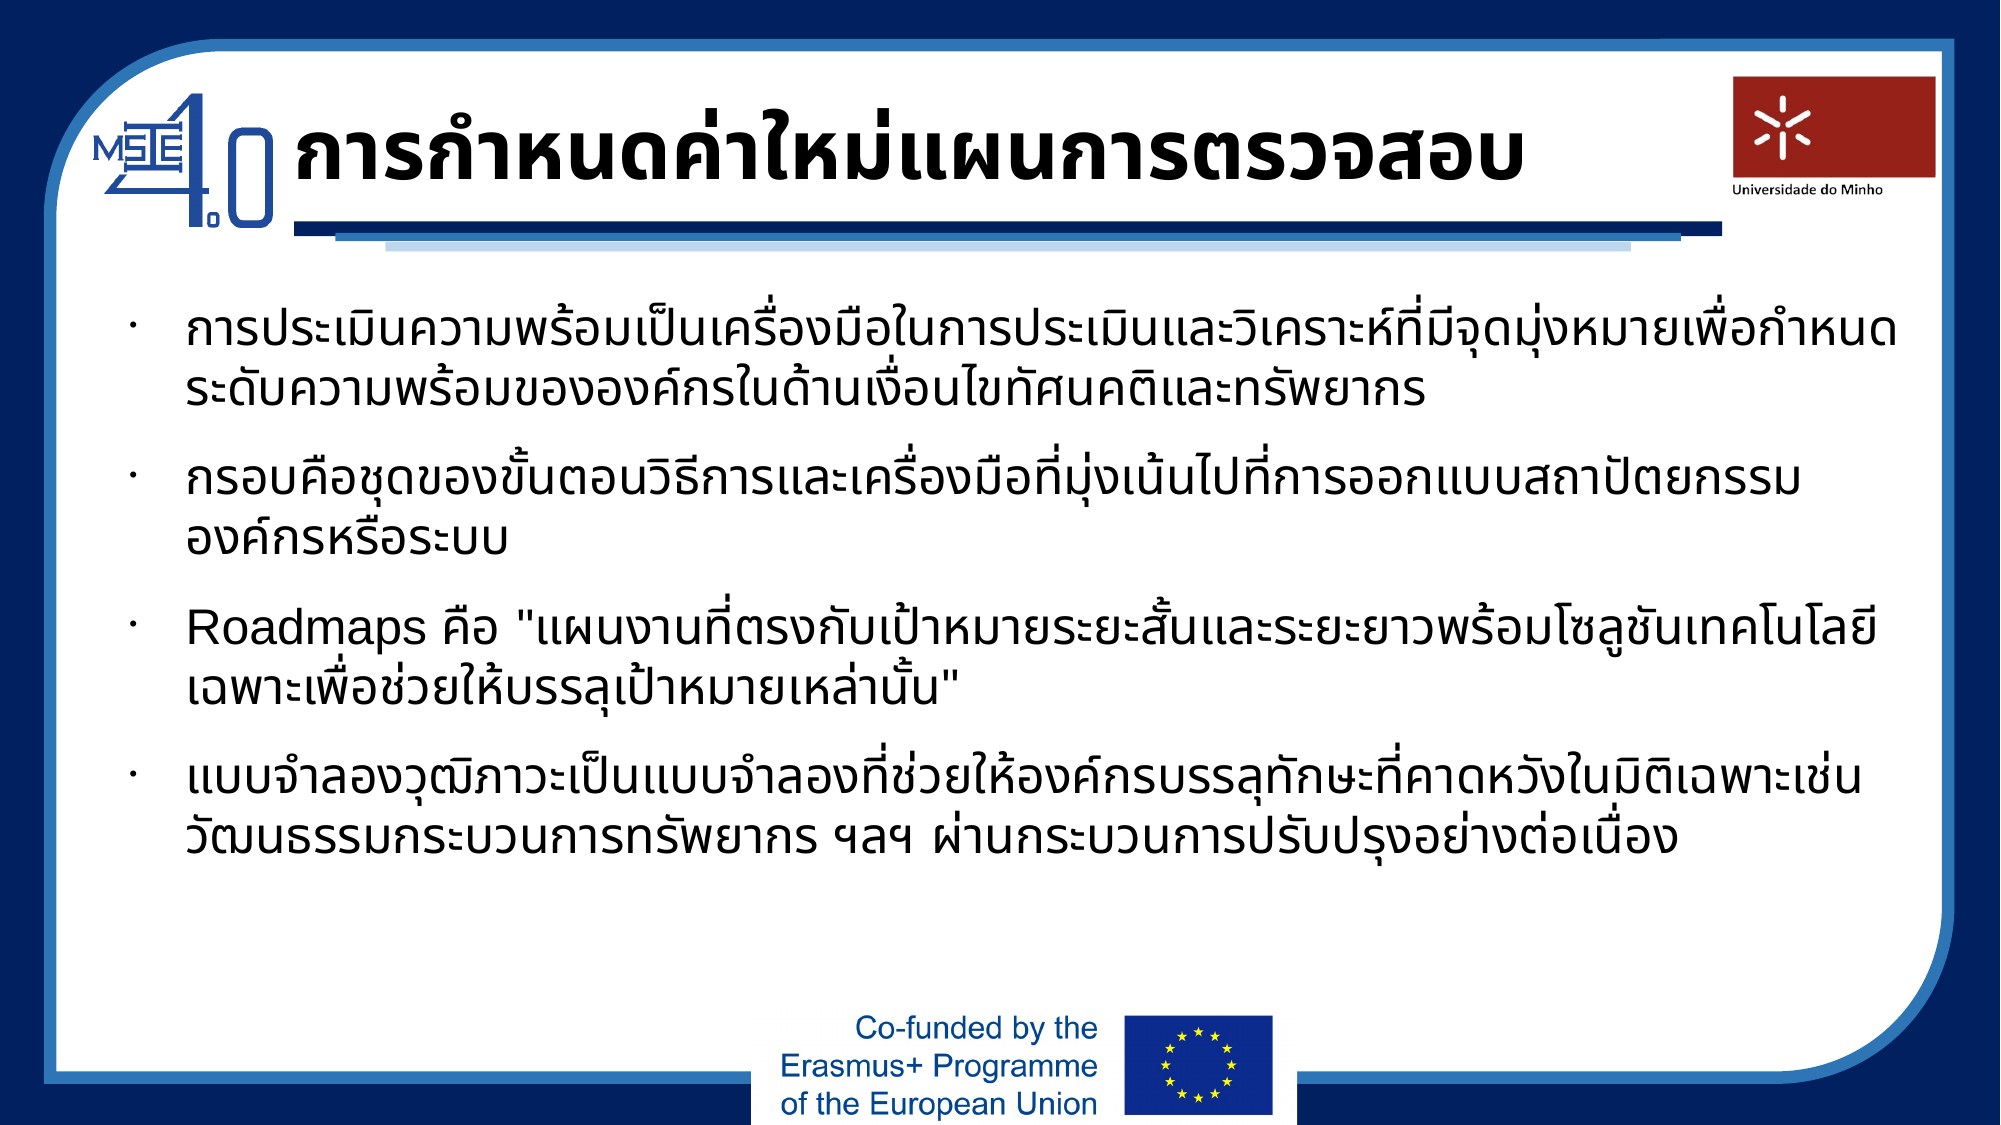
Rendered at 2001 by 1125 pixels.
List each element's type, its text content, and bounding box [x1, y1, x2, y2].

picture [751, 1052, 1298, 1125]
picture [93, 79, 273, 228]
text_box การประเมินความพร้อมเป็นเครื่องมือในการประเมินและวิเคราะห์ที่มีจุดมุ่งหมายเพื่อกำหนดระดับความพร้อมขององค์กรในด้านเงื่อนไขทัศนคติและทรัพยากร กรอบคือชุดของขั้นตอนวิธีการและเครื่องมือที่มุ่งเน้นไปที่การออกแบบสถาปัตยกรรมองค์กรหรือระบบ Roadmaps คือ "แผนงานที่ตรงกับเป้าหมายระยะสั้นและระยะยาวพร้อมโซลูชันเทคโนโลยีเฉพาะเพื่อช่วยให้บรรลุเป้าหมายเหล่านั้น" แบบจำลองวุฒิภาวะเป็นแบบจำลองที่ช่วยให้องค์กรบรรลุทักษะที่คาดหวังในมิติเฉพาะเช่นวัฒนธรรมกระบวนการทรัพยากร ฯลฯ ผ่านกระบวนการปรับปรุงอย่างต่อเนื่อง [111, 295, 1904, 1052]
picture [1699, 70, 1968, 224]
text_box การกำหนดค่าใหม่แผนการตรวจสอบ [294, 73, 1723, 220]
